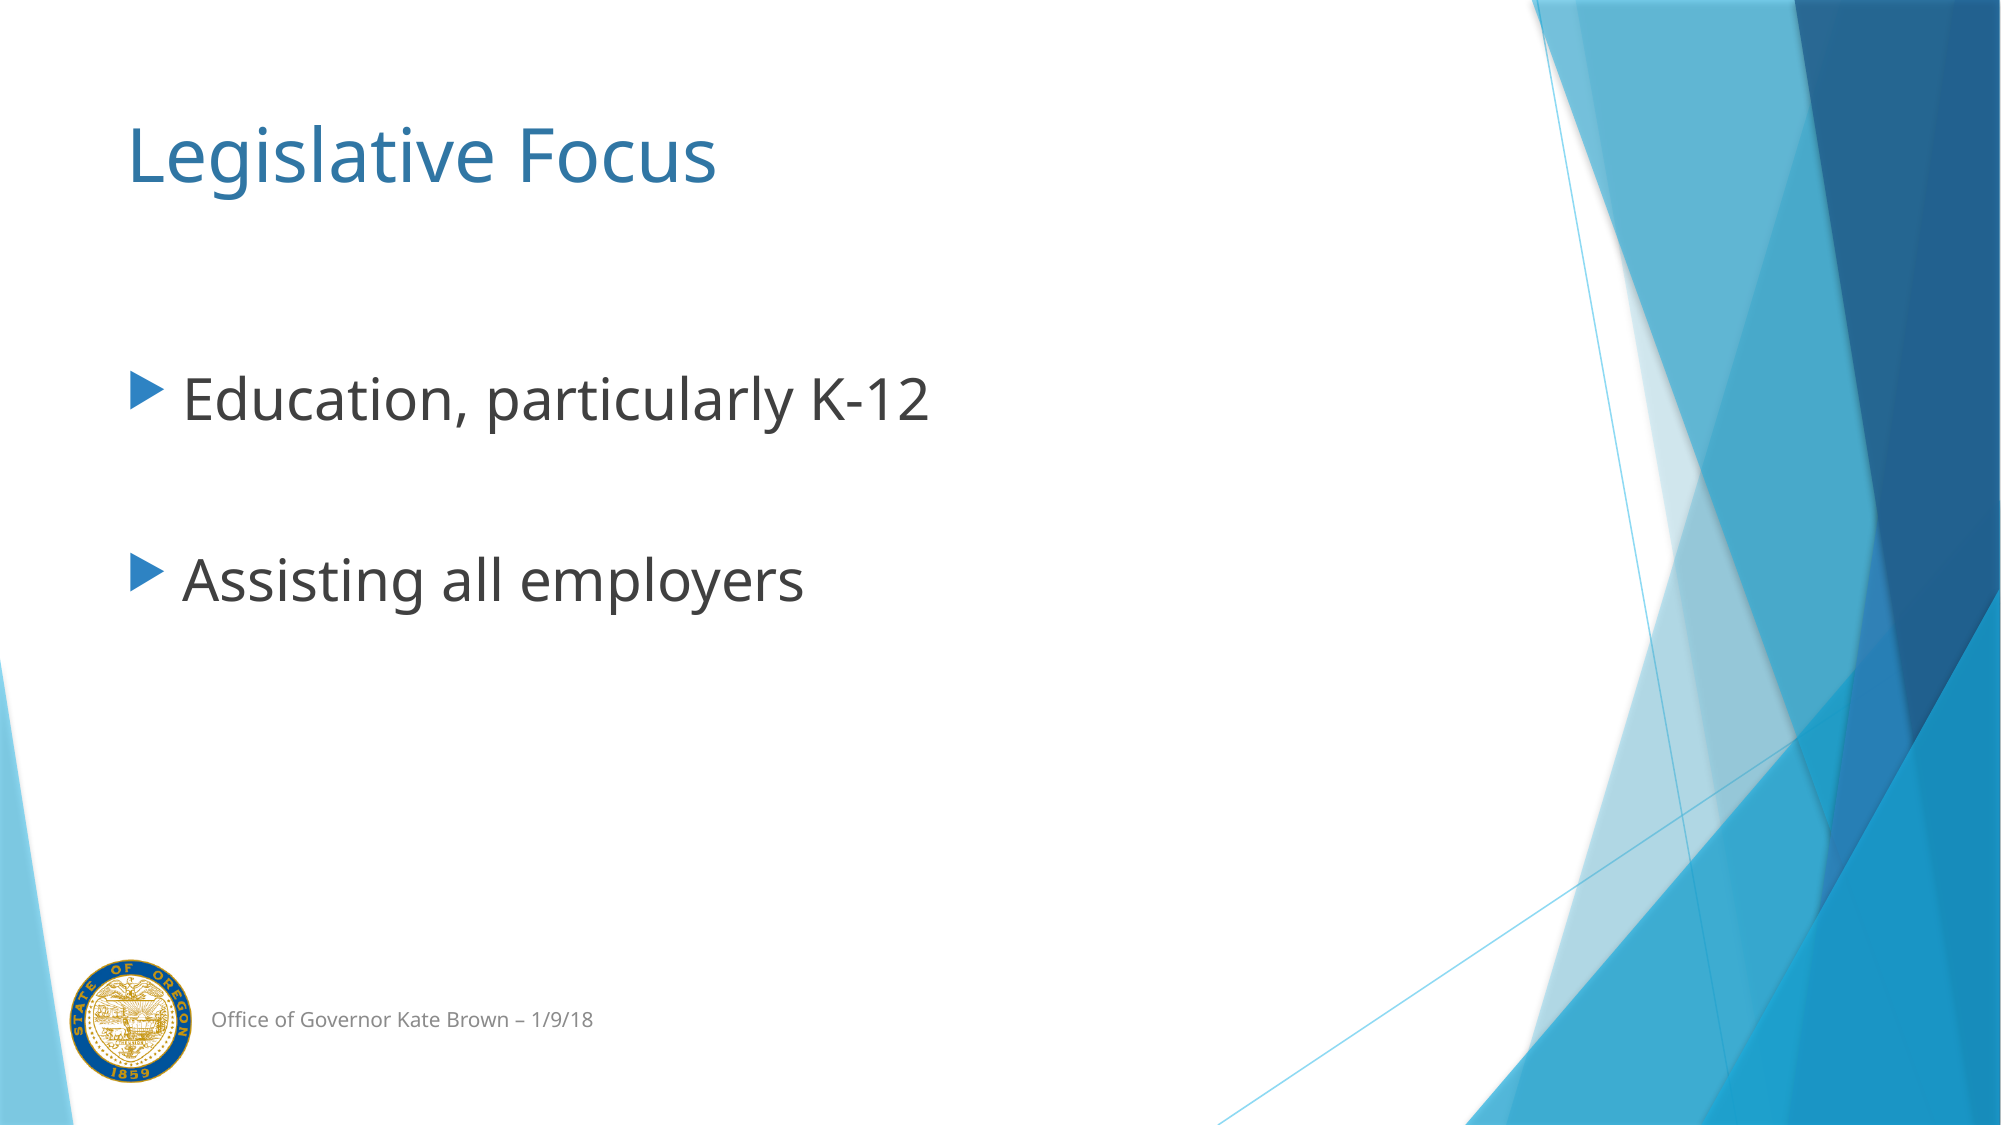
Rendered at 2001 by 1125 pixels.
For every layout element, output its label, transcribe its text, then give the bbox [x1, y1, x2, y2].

list Education, particularly K-12 Assisting all employers [111, 354, 1522, 992]
picture [69, 959, 192, 1083]
footer Office of Governor Kate Brown – 1/9/18 [196, 991, 1230, 1051]
title Legislative Focus [111, 99, 1522, 317]
